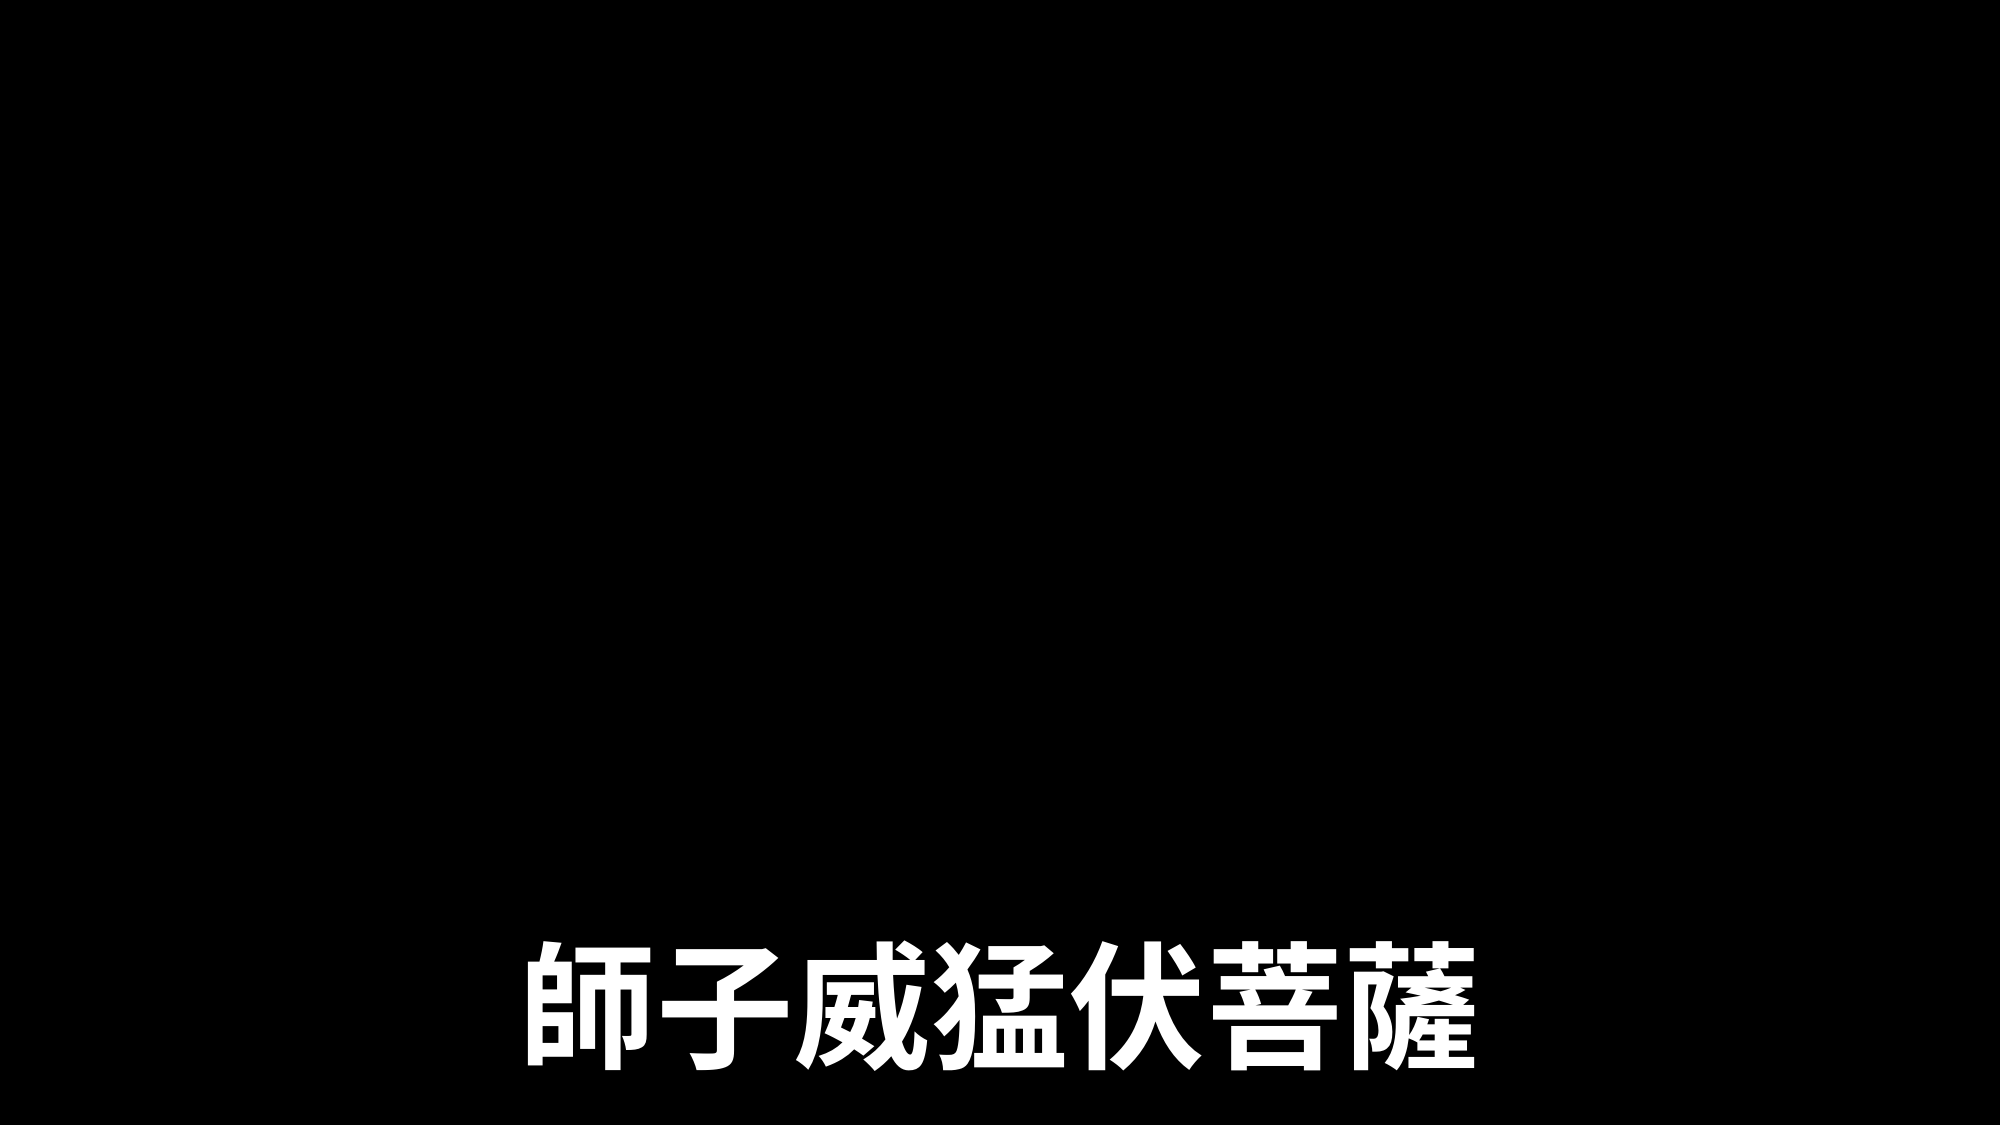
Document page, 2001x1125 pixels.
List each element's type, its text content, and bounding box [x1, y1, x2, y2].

title 師子威猛伏菩薩 [0, 905, 2000, 1124]
